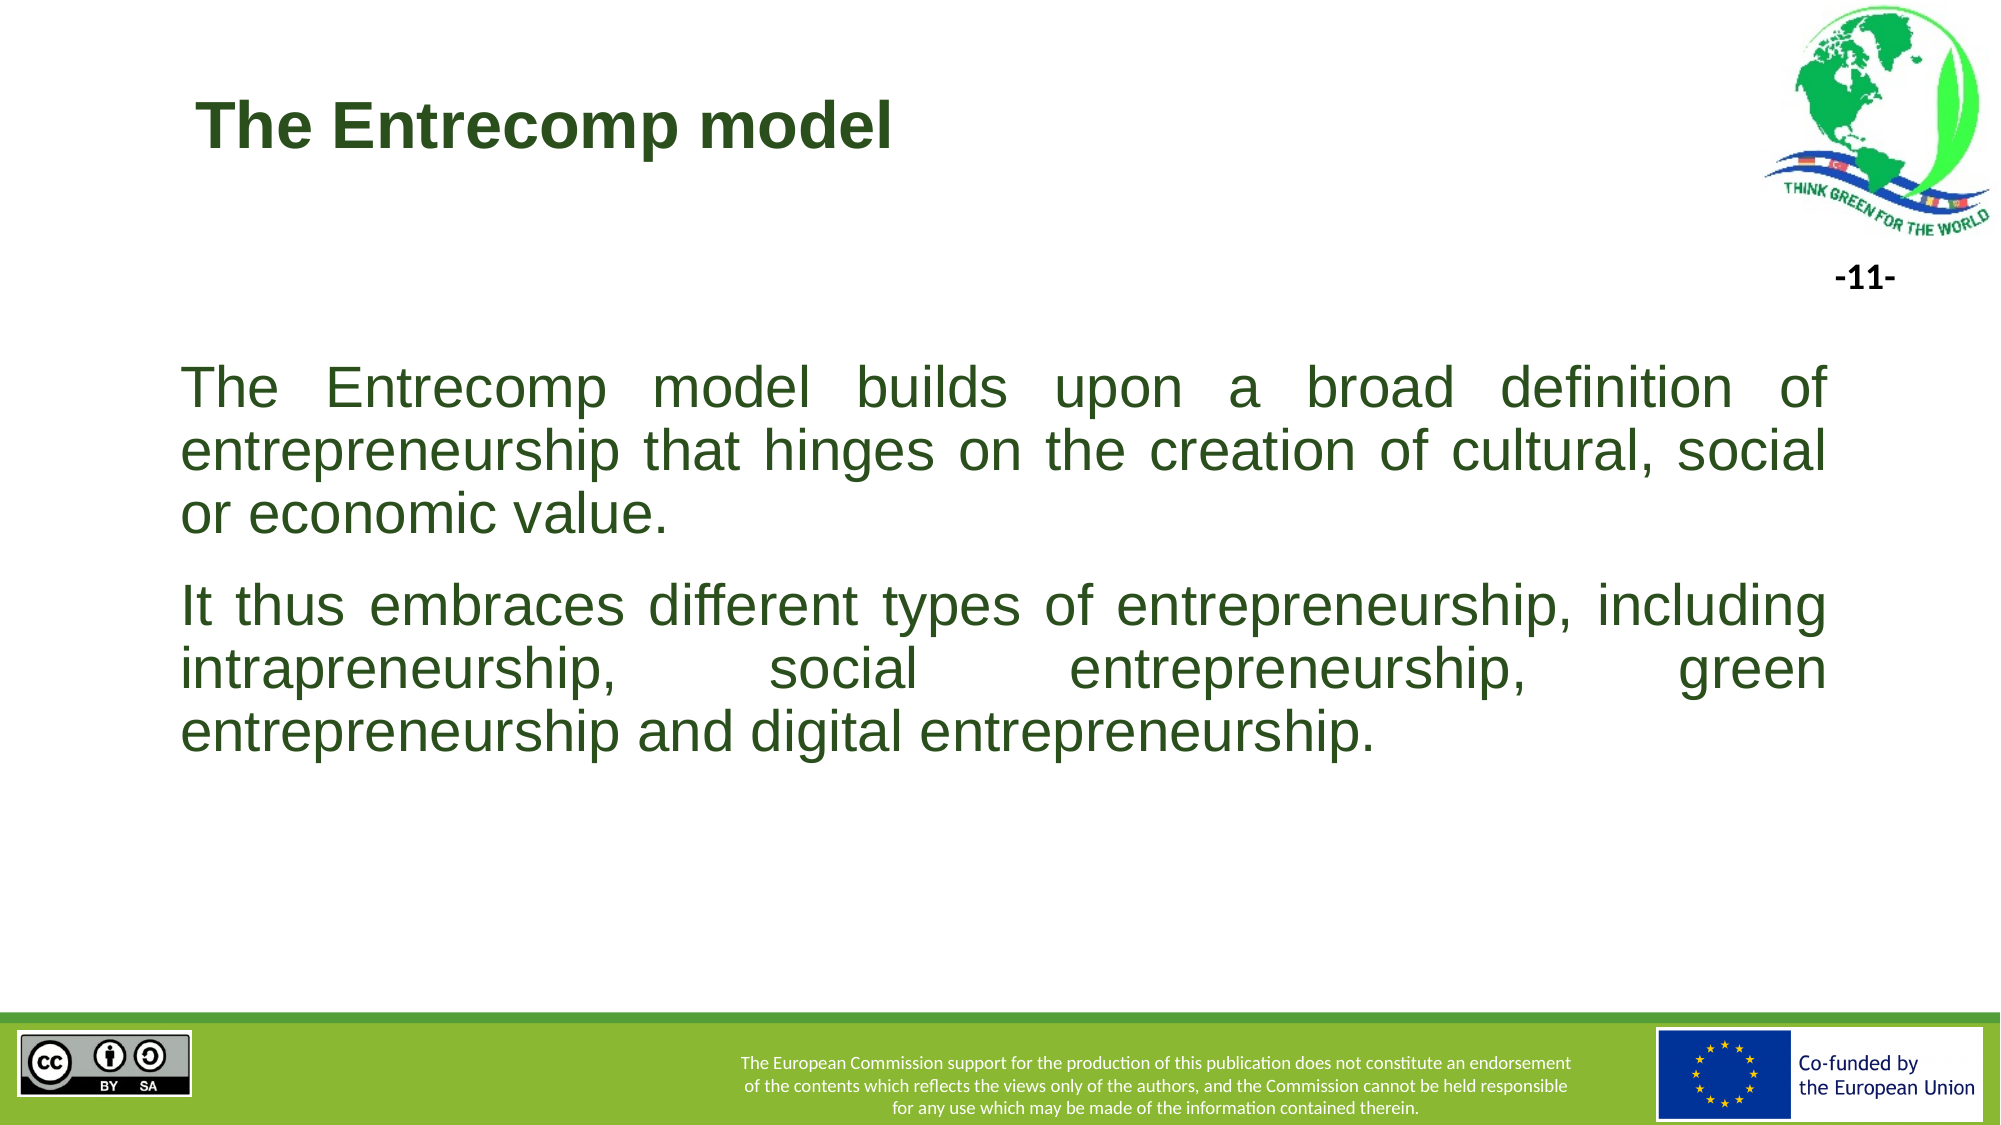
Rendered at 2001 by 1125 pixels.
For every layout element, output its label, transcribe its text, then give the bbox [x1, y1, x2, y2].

picture [1656, 1027, 1983, 1122]
title The Entrecomp model [180, 37, 1905, 170]
list The Entrecomp model builds upon a broad definition of entrepreneurship that hinges on the creation of cultural, social or economic value. It thus embraces different types of entrepreneurship, including intrapreneurship, social entrepreneurship, green entrepreneurship and digital entrepreneurship. [180, 349, 1830, 776]
picture [1761, 3, 2001, 241]
picture [17, 1030, 192, 1097]
